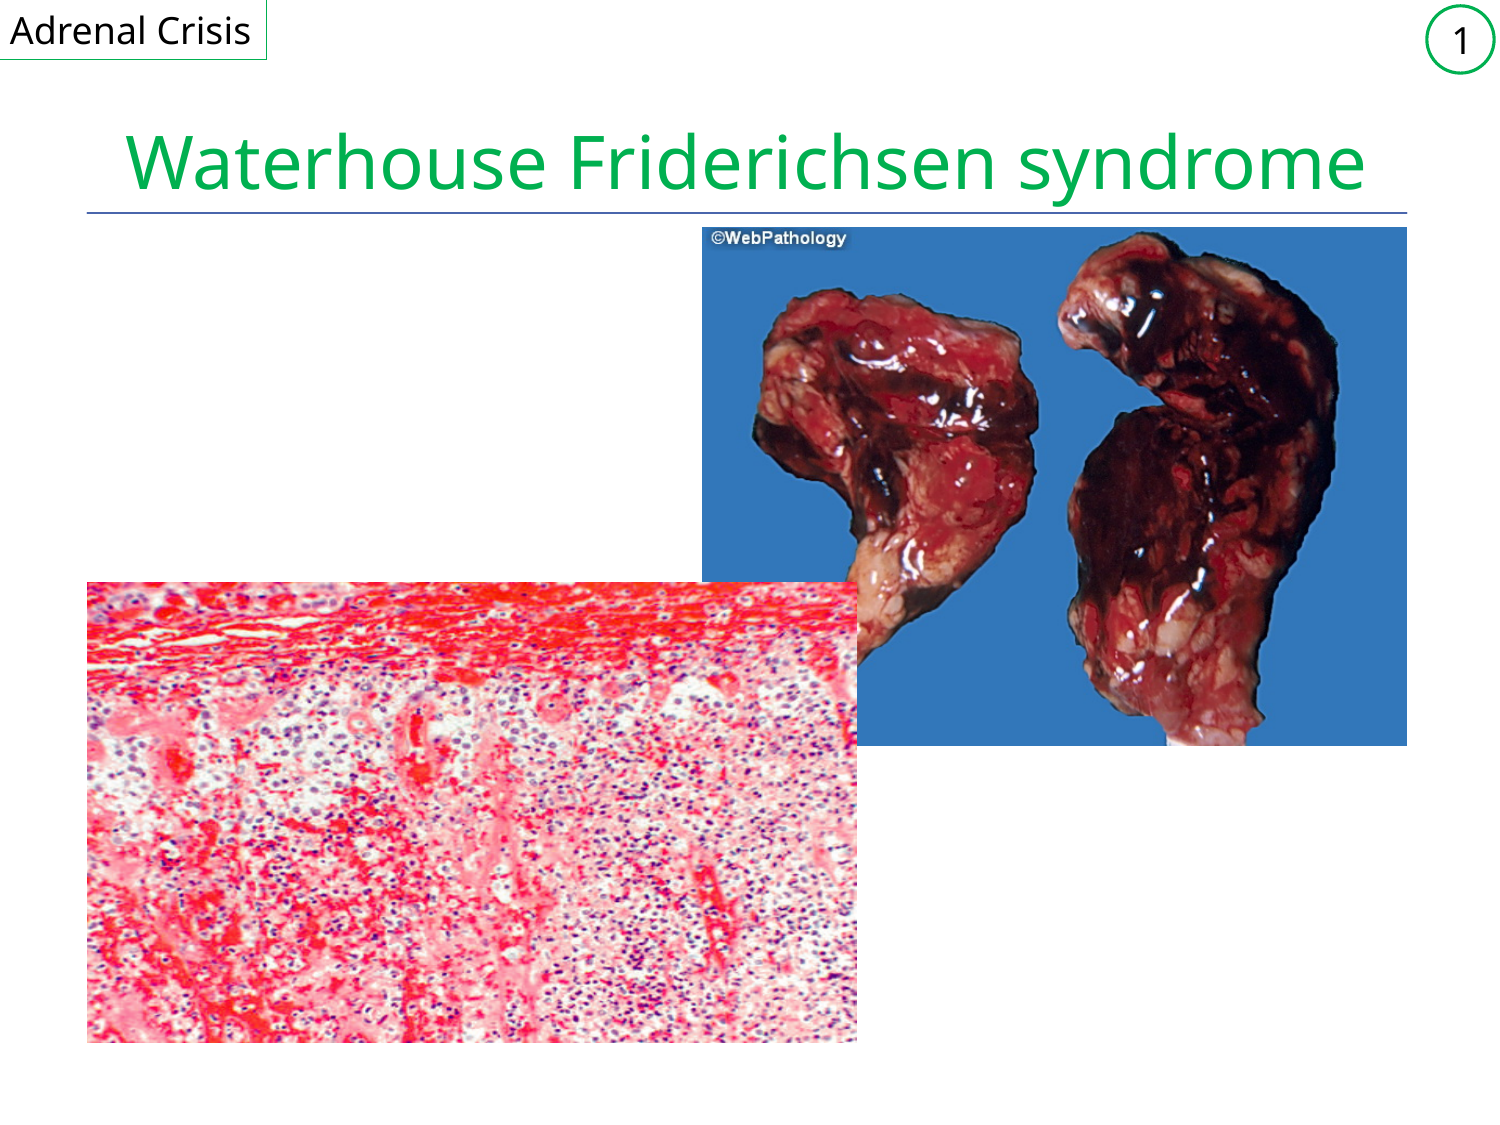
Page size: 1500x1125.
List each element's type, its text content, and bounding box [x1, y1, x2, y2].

text_box 1 [1425, 4, 1496, 75]
text_box Adrenal Crisis [0, 0, 267, 60]
picture [86, 226, 1408, 1044]
title Waterhouse Friderichsen syndrome [87, 107, 1407, 212]
